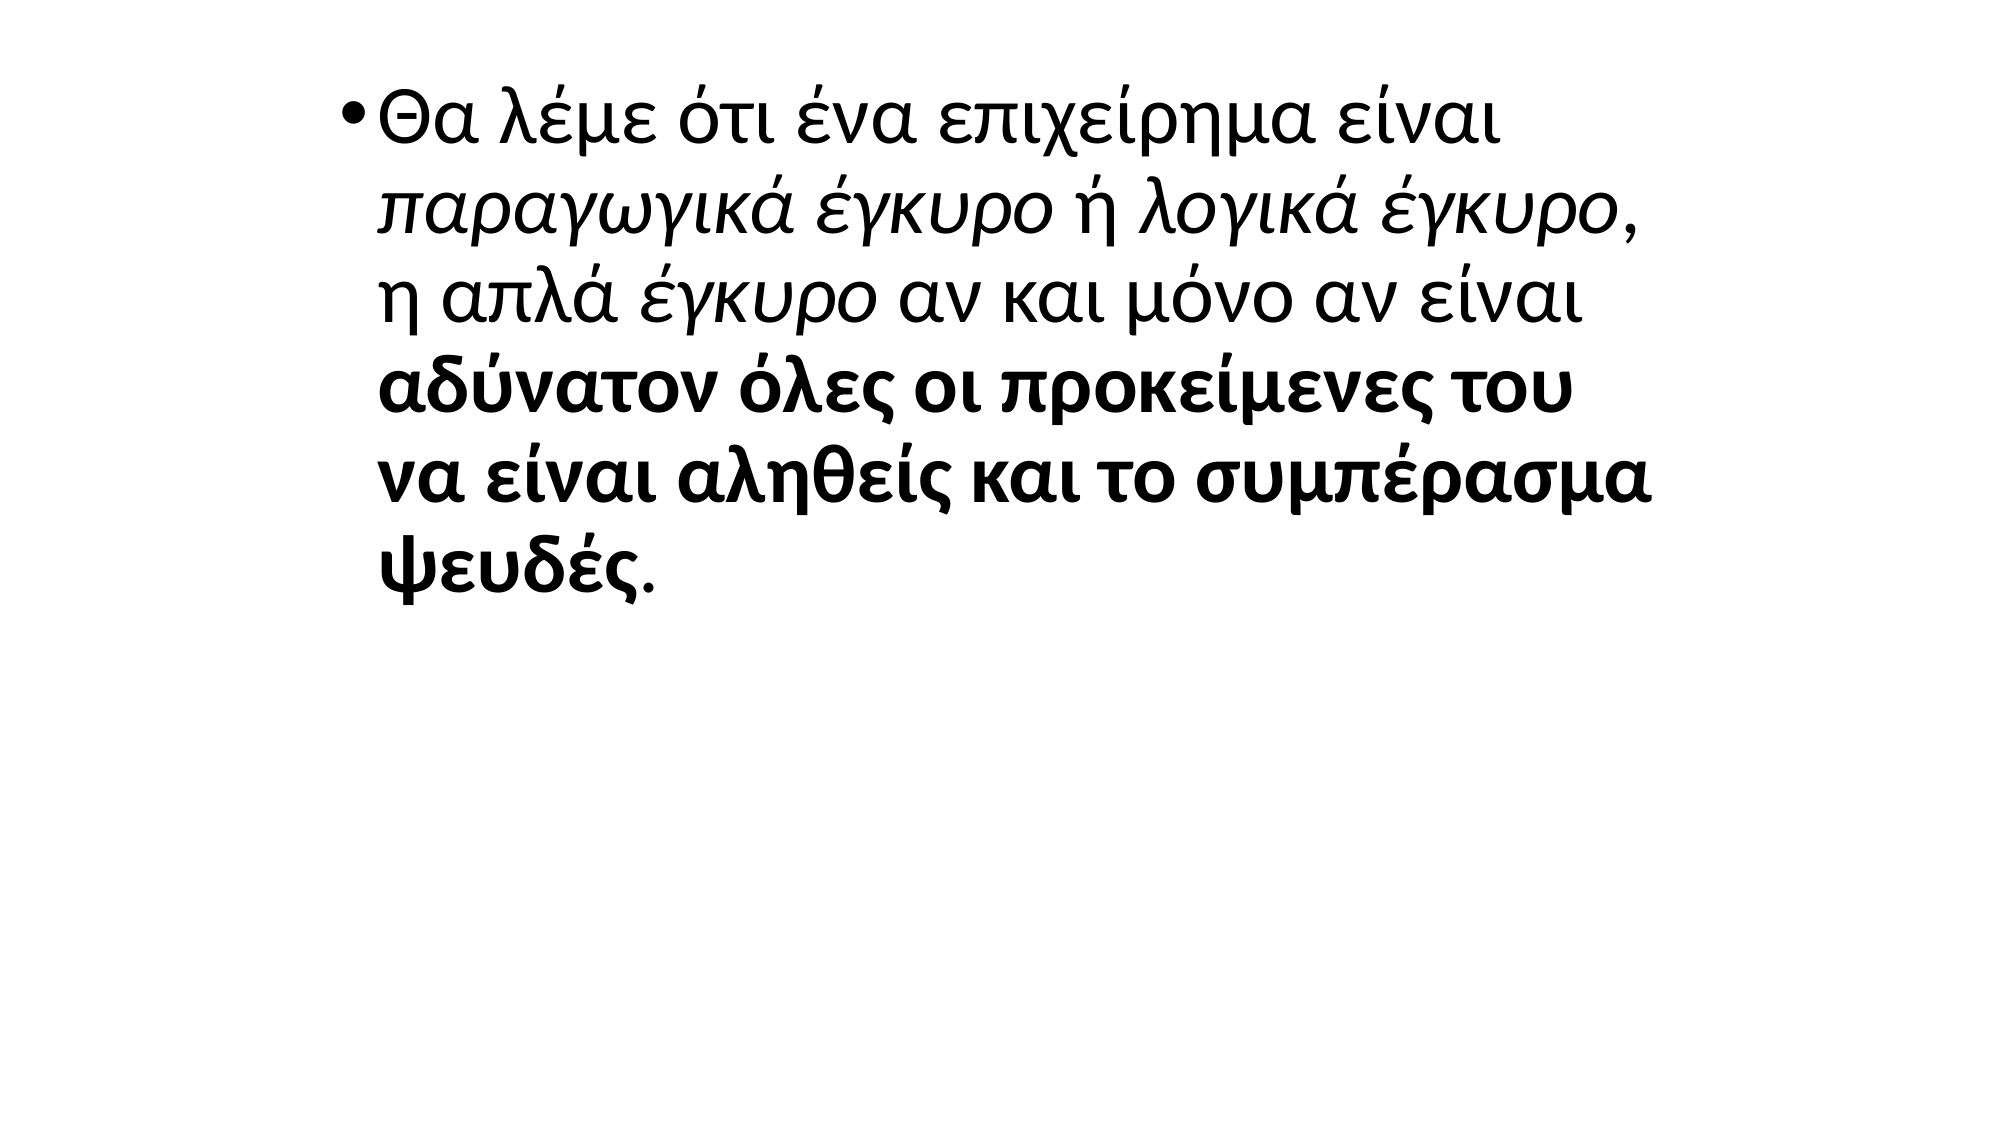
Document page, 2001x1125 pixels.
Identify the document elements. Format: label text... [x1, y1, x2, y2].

list Θα λέμε ότι ένα επιχείρημα είναι παραγωγικά έγκυρο ή λογικά έγκυρο, η απλά έγκυρο αν και μόνο αν είναι αδύνατον όλες οι προκείμενες του να είναι αληθείς και το συμπέρασμα ψευδές. [324, 63, 1675, 1005]
